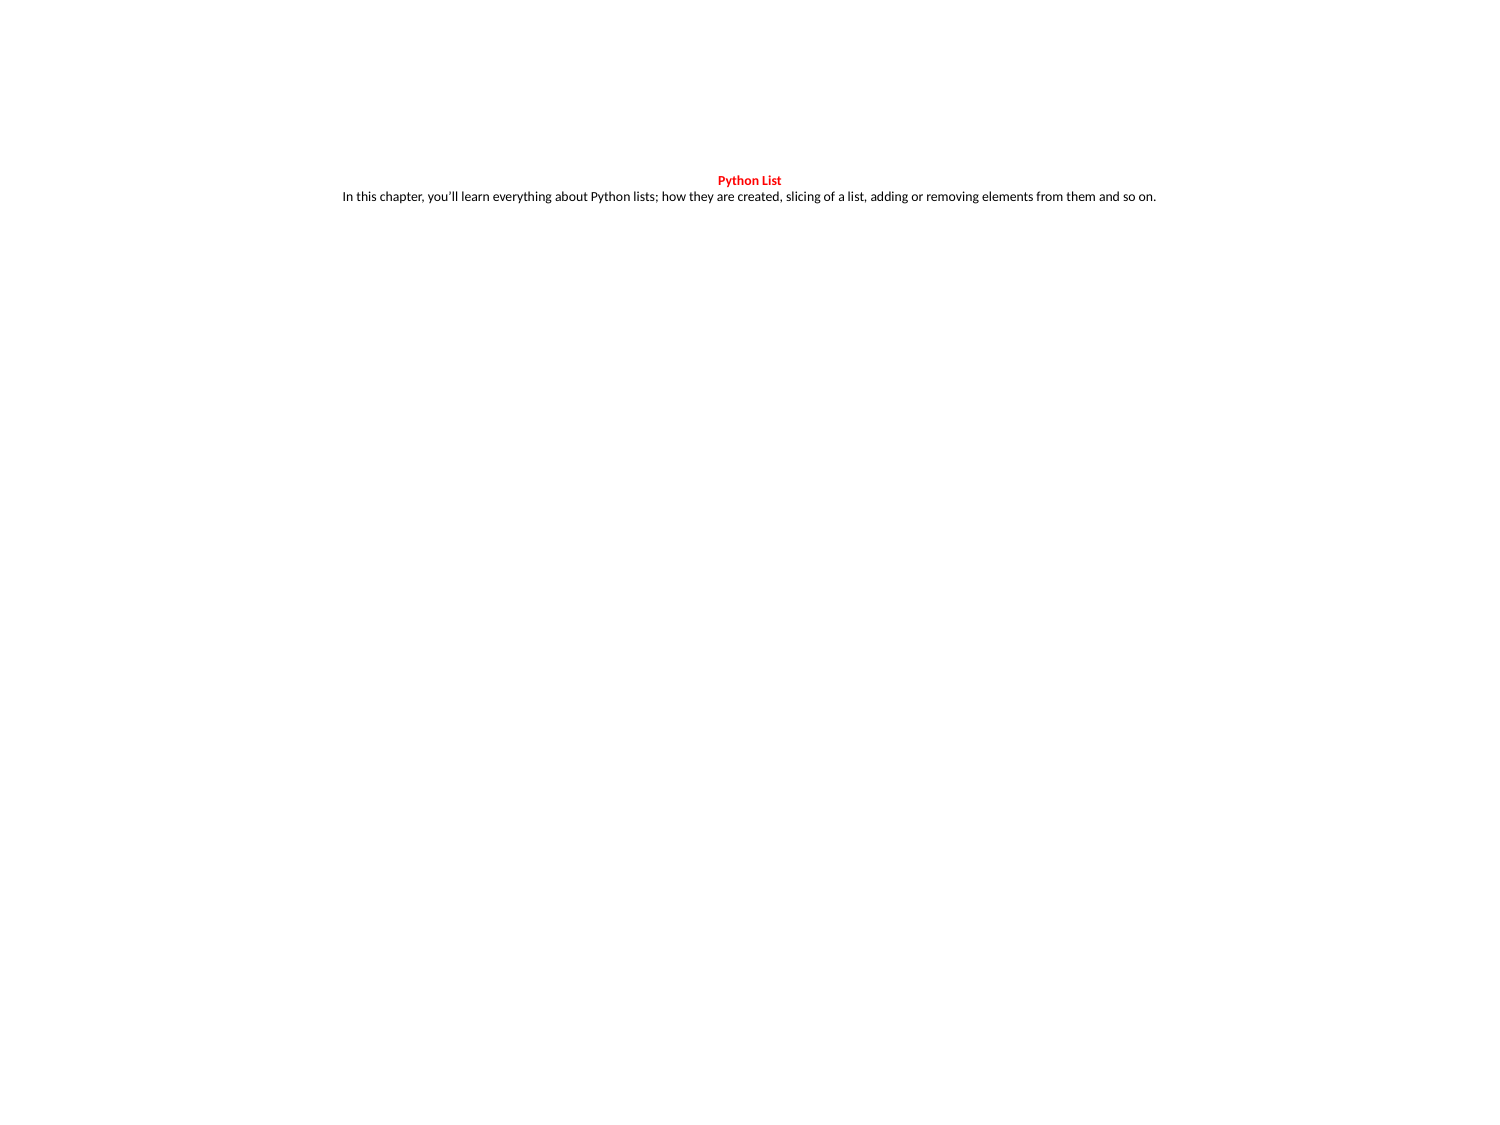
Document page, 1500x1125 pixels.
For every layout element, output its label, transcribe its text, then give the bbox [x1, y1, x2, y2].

title Python List In this chapter, you’ll learn everything about Python lists; how they are created, slicing of a list, adding or removing elements from them and so on. [75, 45, 1425, 233]
